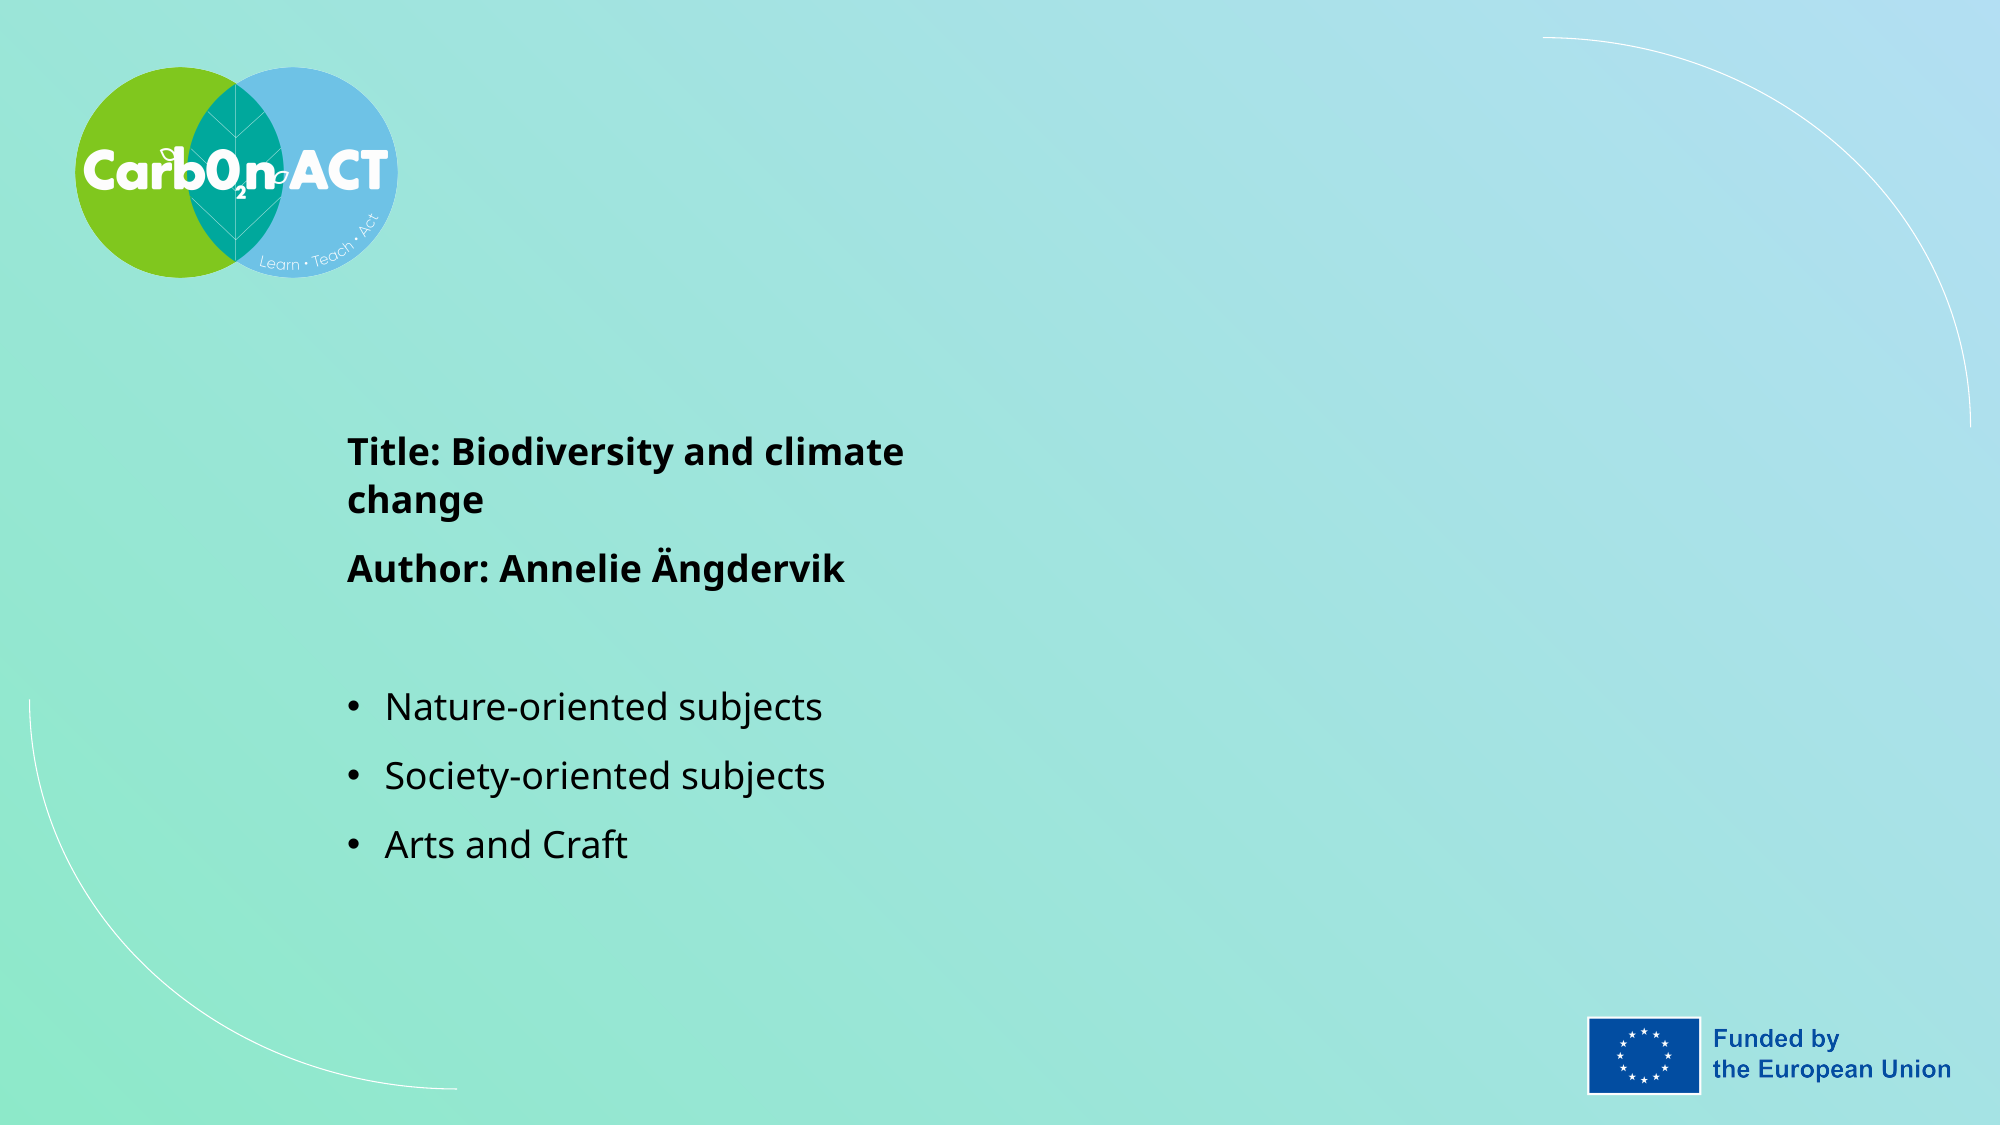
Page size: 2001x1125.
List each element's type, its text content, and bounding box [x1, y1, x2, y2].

list Title: Biodiversity and climate change Author: Annelie Ängdervik Nature-oriented subjects Society-oriented subjects Arts and Craft [332, 417, 978, 975]
picture [1576, 1014, 1971, 1098]
picture [75, 67, 398, 278]
